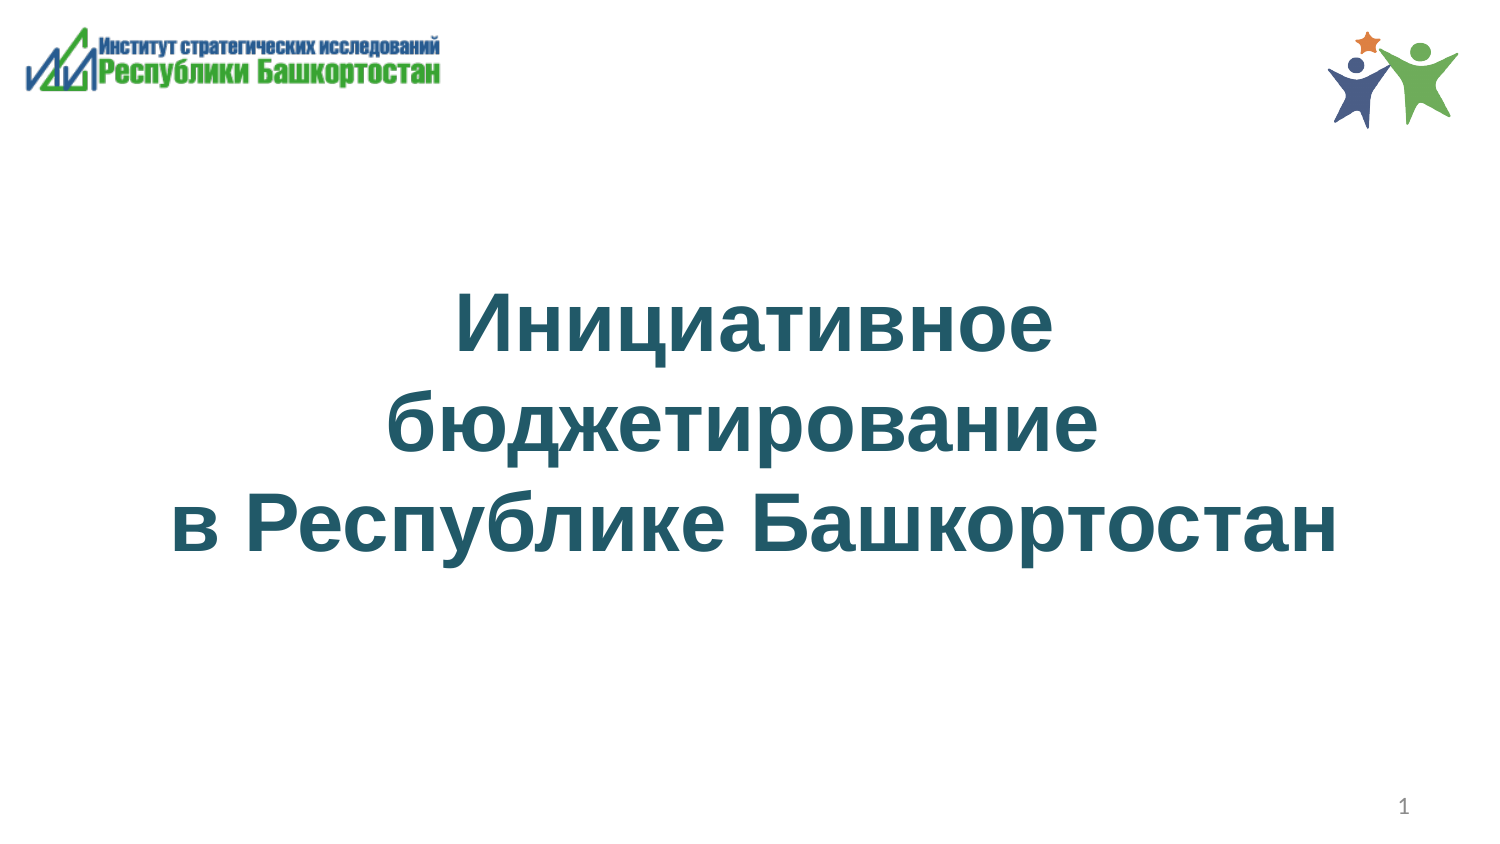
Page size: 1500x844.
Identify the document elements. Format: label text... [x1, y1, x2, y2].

picture [1325, 19, 1459, 143]
title Инициативное бюджетирование в Республике Башкортостан [117, 327, 1393, 509]
slide_number 1 [1074, 782, 1425, 827]
picture [17, 19, 444, 103]
